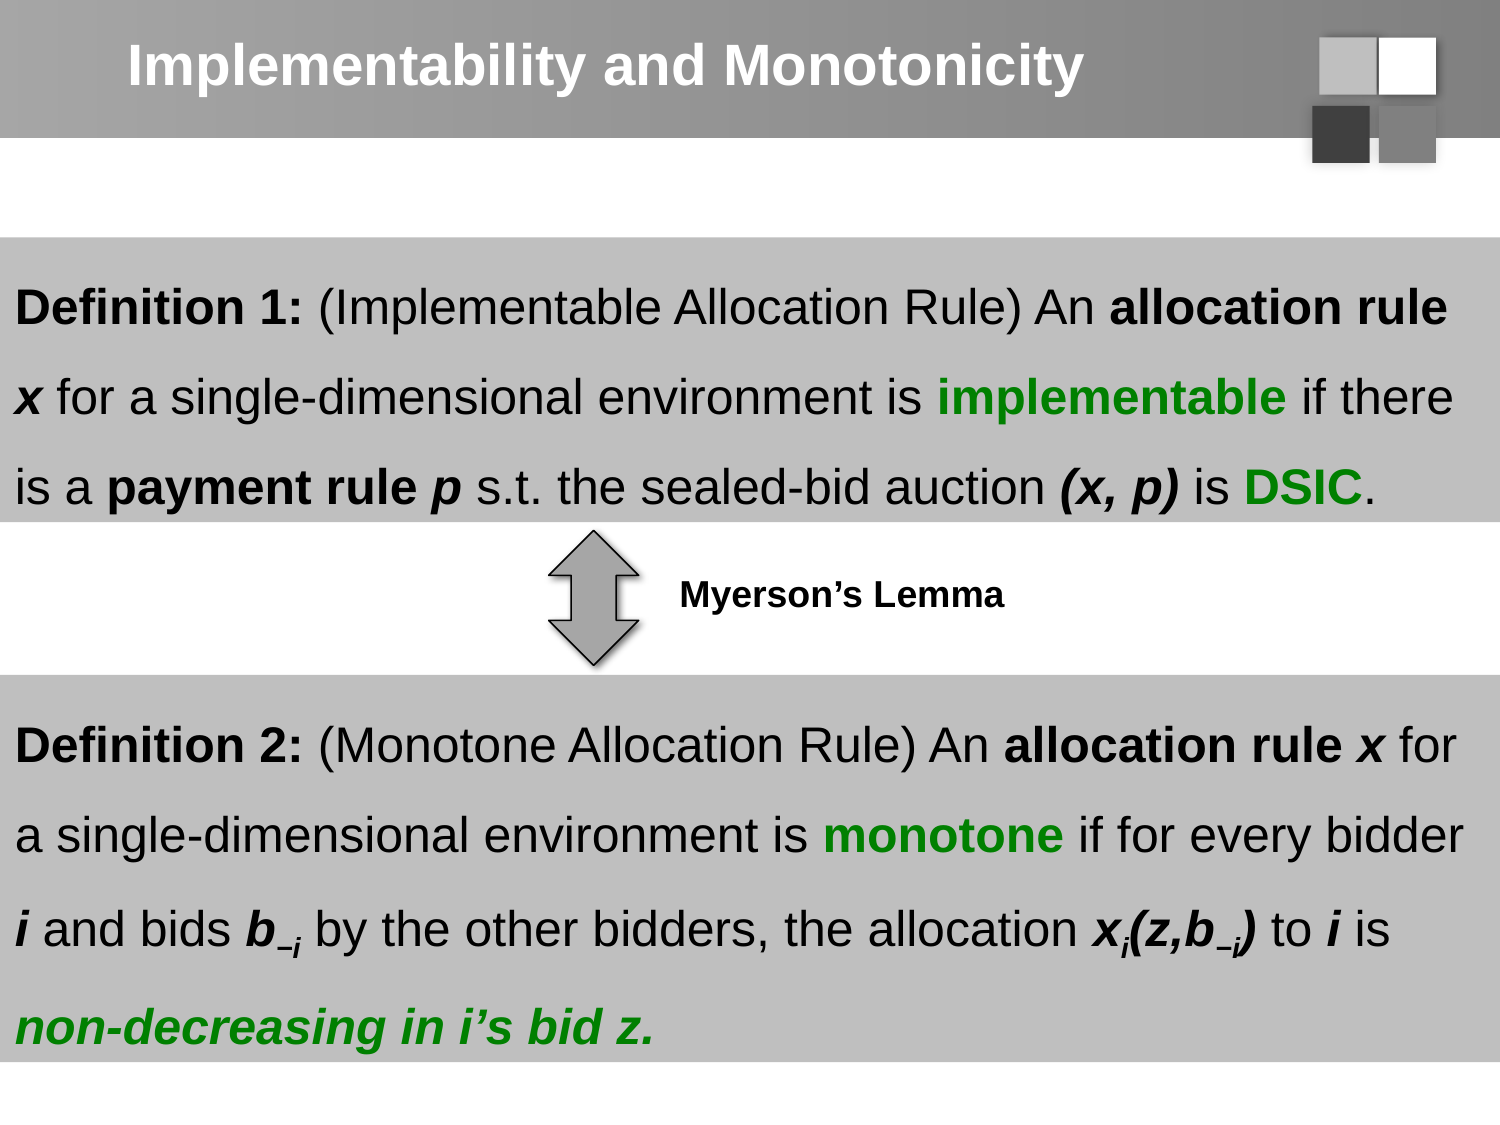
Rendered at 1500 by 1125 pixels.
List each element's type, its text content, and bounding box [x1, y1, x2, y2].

text_box Definition 2: (Monotone Allocation Rule) An allocation rule x for a single-dimensional environment is monotone if for every bidder i and bids b−i by the other bidders, the allocation xi(z,b−i) to i is non-decreasing in i’s bid z. [0, 674, 1500, 1063]
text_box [548, 530, 1022, 666]
title Implementability and Monotonicity [112, 0, 1376, 125]
text_box Definition 1: (Implementable Allocation Rule) An allocation rule x for a single-dimensional environment is implementable if there is a payment rule p s.t. the sealed-bid auction (x, p) is DSIC. [0, 237, 1500, 523]
